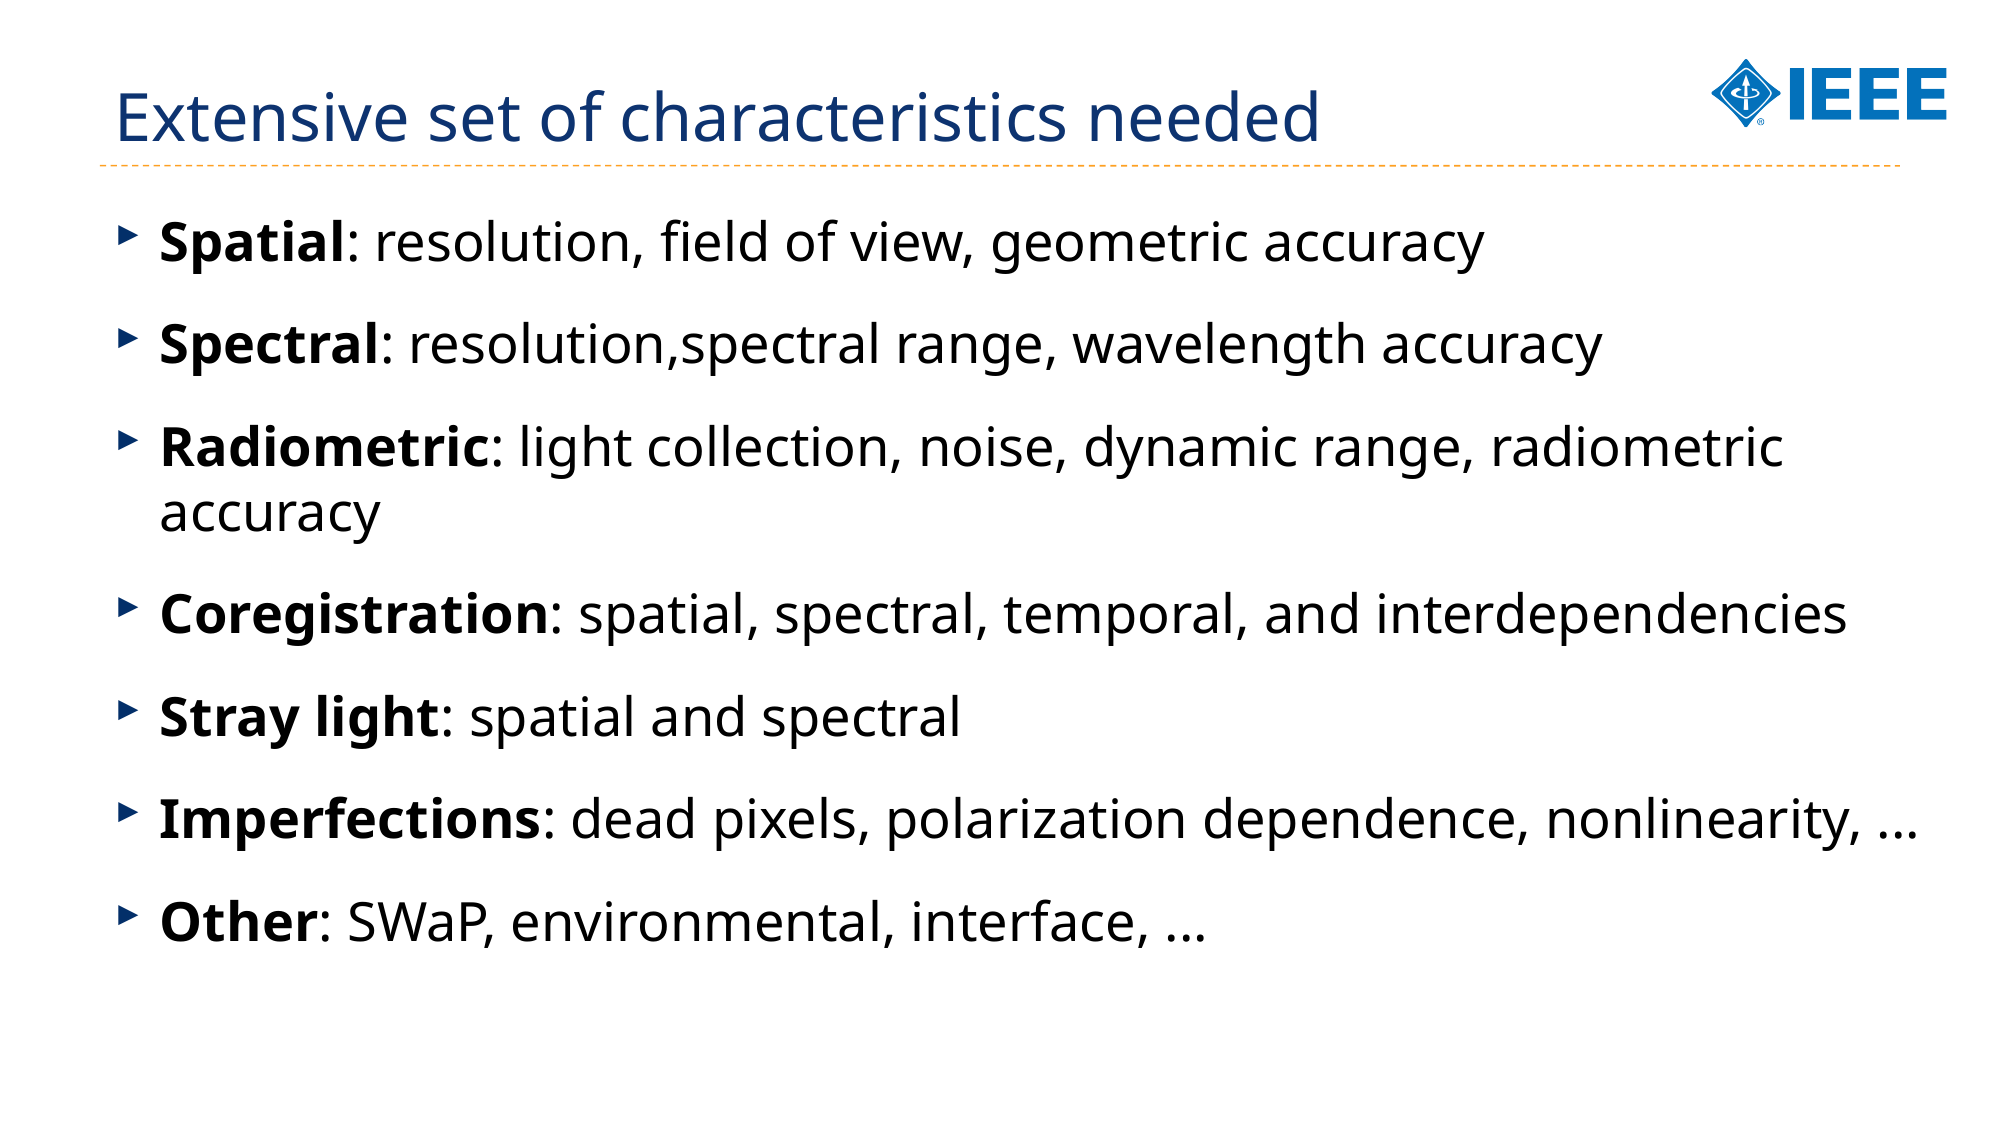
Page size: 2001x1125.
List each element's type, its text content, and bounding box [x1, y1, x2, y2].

list Spatial: resolution, field of view, geometric accuracy Spectral: resolution,spectral range, wavelength accuracy Radiometric: light collection, noise, dynamic range, radiometric accuracy Coregistration: spatial, spectral, temporal, and interdependencies Stray light: spatial and spectral Imperfections: dead pixels, polarization dependence, nonlinearity, ... Other: SWaP, environmental, interface, ... [99, 200, 2000, 1125]
picture [1900, 48, 1959, 138]
title Extensive set of characteristics needed [99, 0, 1900, 163]
